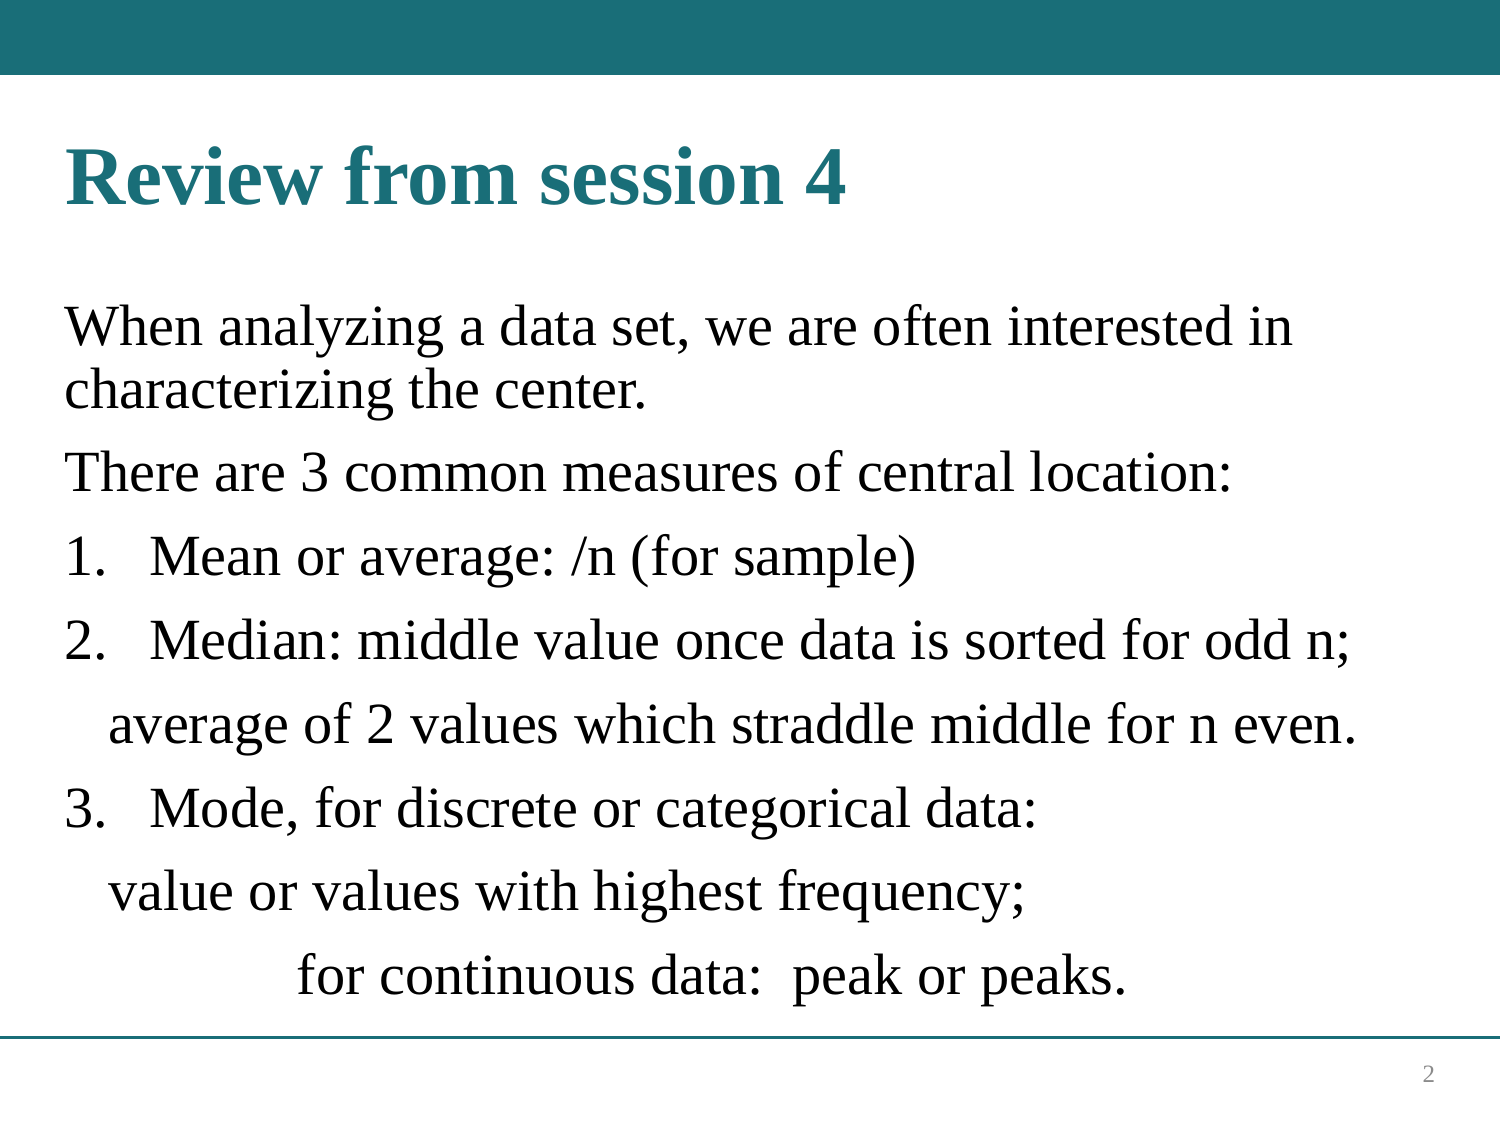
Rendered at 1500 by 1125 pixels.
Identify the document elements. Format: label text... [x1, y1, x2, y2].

title Review from session 4 [50, 125, 1450, 263]
slide_number 2 [1059, 1042, 1450, 1103]
